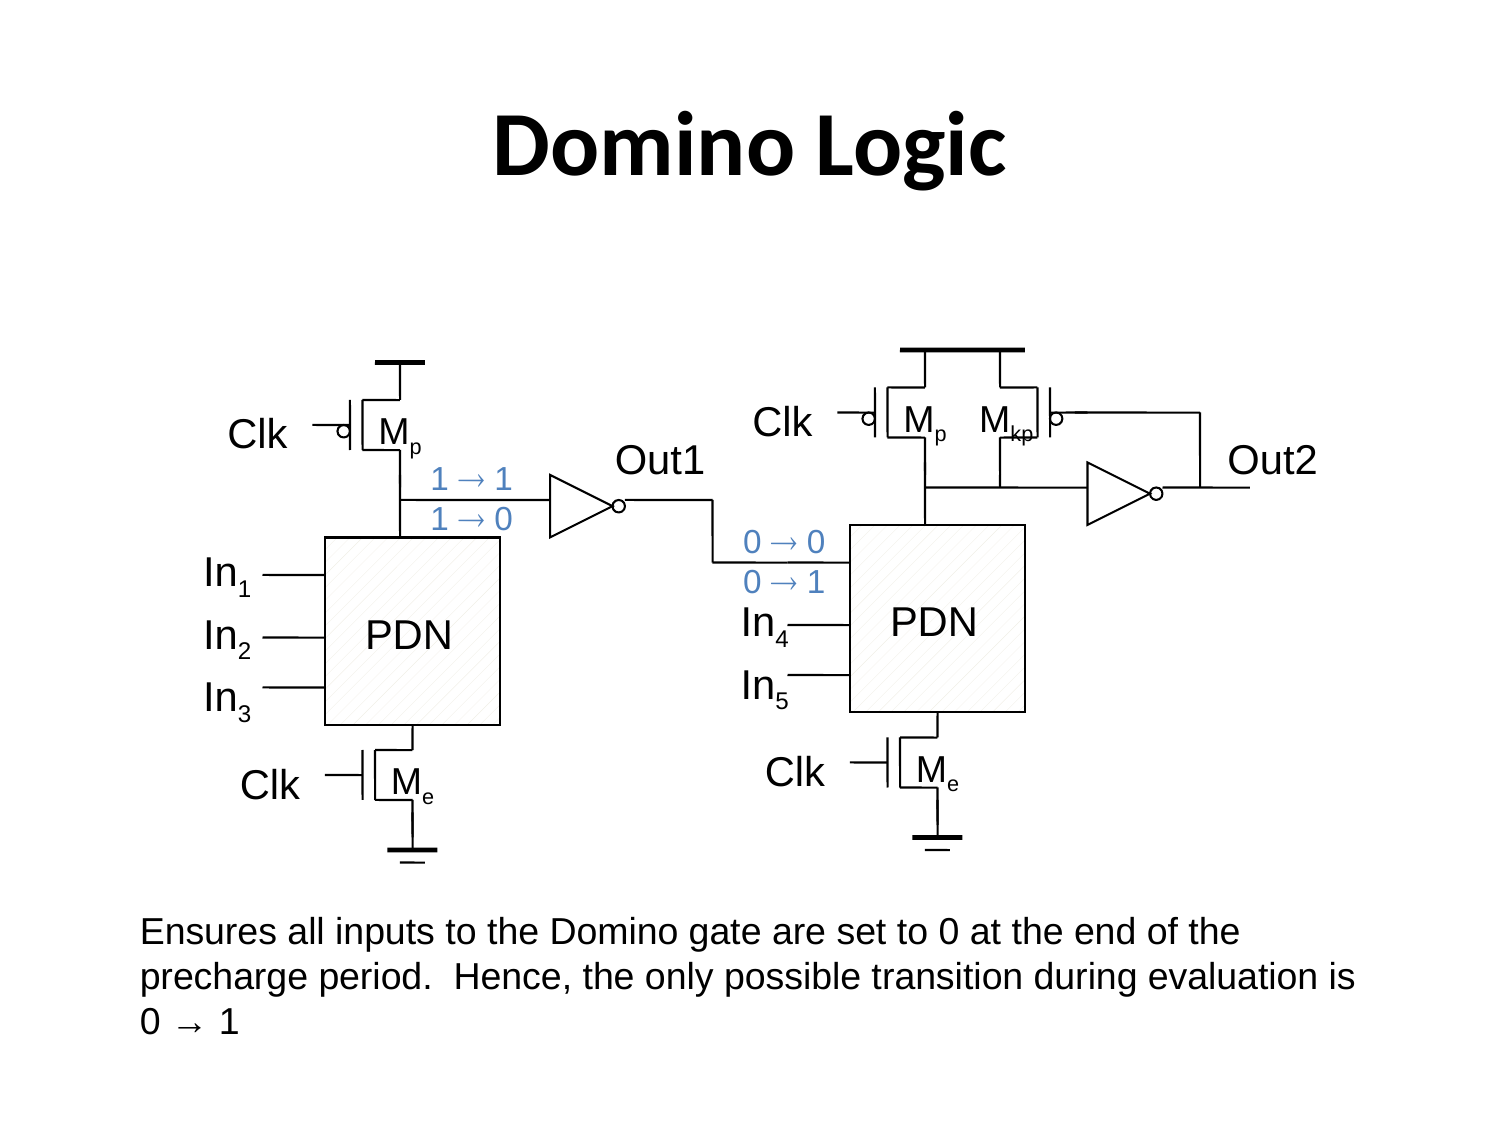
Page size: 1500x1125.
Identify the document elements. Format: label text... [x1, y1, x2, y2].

text_box 0  0 0  1 [728, 512, 841, 607]
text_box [387, 812, 438, 863]
text_box PDN [875, 587, 994, 653]
text_box Mkp [964, 387, 994, 454]
title Domino Logic [75, 45, 1425, 233]
text_box Out1 [599, 425, 721, 490]
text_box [312, 362, 401, 488]
text_box Mp [929, 387, 962, 454]
text_box In4 [725, 587, 804, 650]
text_box Ensures all inputs to the Domino gate are set to 0 at the end of the precharge period. Hence, the only possible transition during evaluation is 0 → 1 [124, 899, 1400, 1050]
text_box Clk [225, 750, 316, 815]
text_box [549, 474, 626, 538]
text_box Clk [212, 399, 303, 465]
text_box PDN [350, 600, 469, 665]
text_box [849, 699, 938, 826]
text_box Mp [404, 399, 437, 466]
text_box In5 [725, 650, 804, 722]
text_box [999, 349, 1088, 476]
text_box [324, 537, 500, 725]
text_box Out2 [1212, 425, 1333, 490]
text_box In2 [188, 600, 267, 662]
text_box Clk [737, 387, 828, 453]
text_box Clk [750, 737, 841, 803]
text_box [1087, 462, 1163, 526]
text_box 1  1 1  0 [415, 449, 528, 545]
text_box In1 [188, 537, 267, 600]
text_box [912, 799, 963, 851]
text_box In3 [188, 662, 267, 735]
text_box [324, 712, 413, 838]
text_box [849, 525, 1025, 713]
text_box Me [416, 749, 449, 816]
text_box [837, 349, 926, 476]
text_box Me [941, 737, 974, 804]
text_box [125, 955, 1404, 1021]
